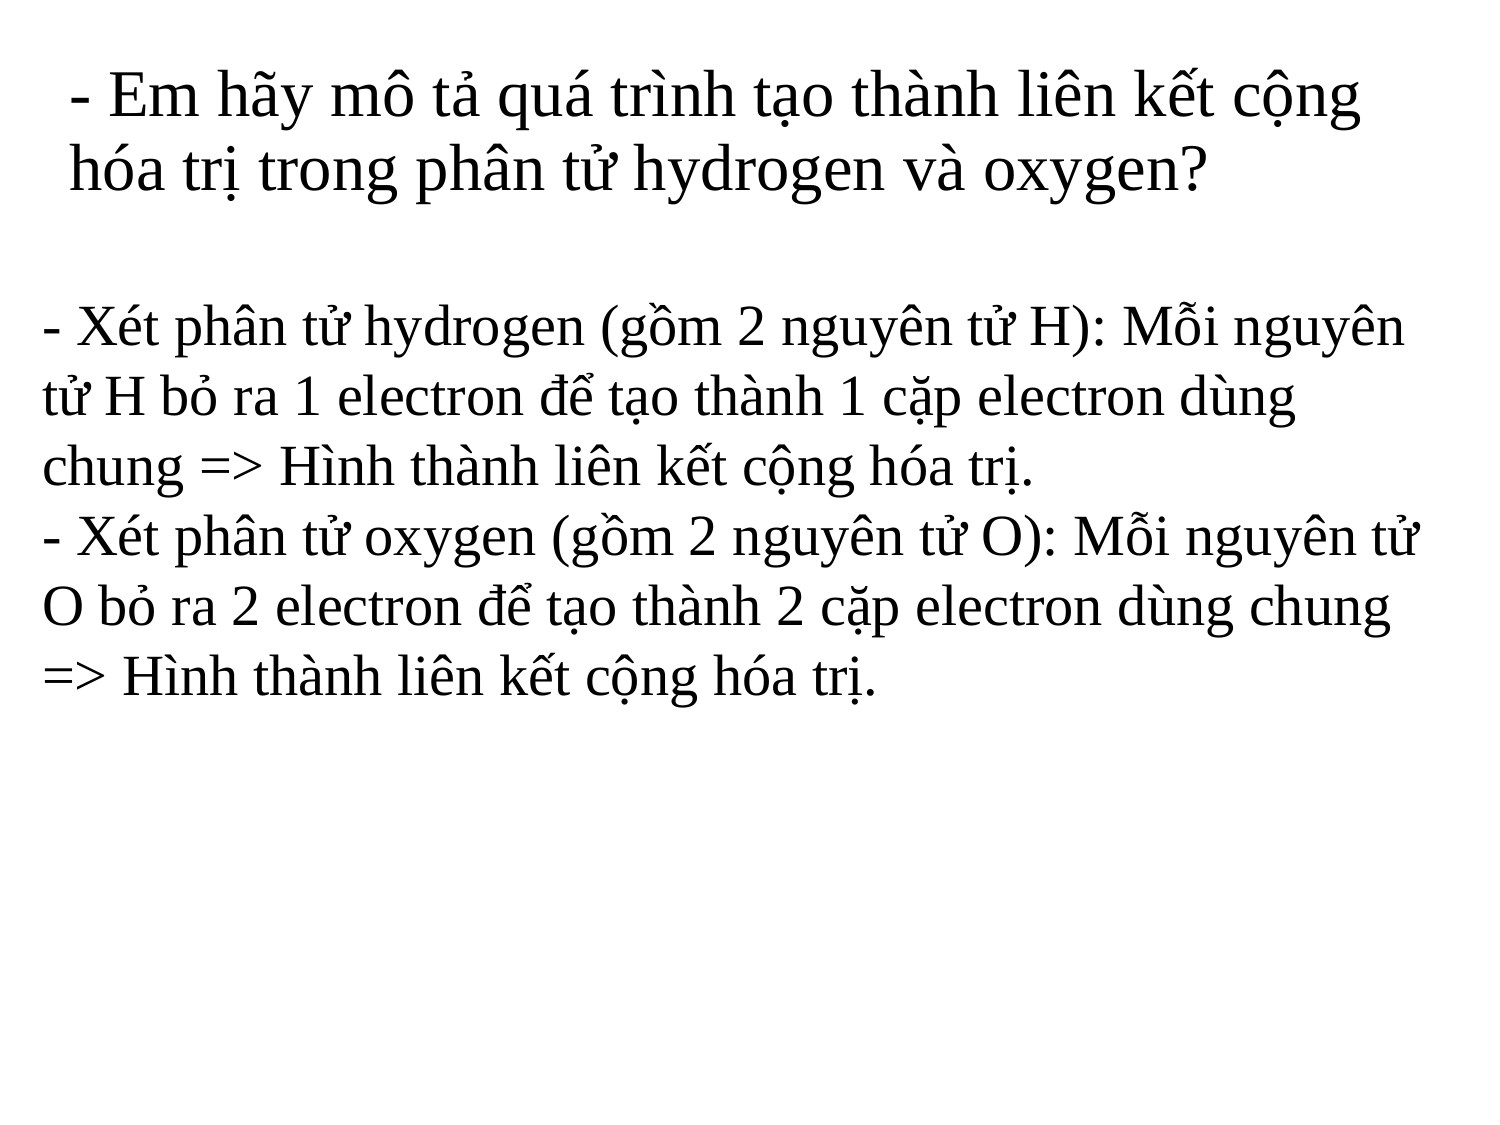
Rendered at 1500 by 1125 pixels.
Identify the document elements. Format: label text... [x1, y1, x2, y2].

table_header - Em hãy mô tả quá trình tạo thành liên kết cộng hóa trị trong phân tử hydrogen và oxygen? [62, 50, 1412, 212]
text_box - Xét phân tử hydrogen (gồm 2 nguyên tử H): Mỗi nguyên tử H bỏ ra 1 electron để tạo thành 1 cặp electron dùng chung => Hình thành liên kết cộng hóa trị. - Xét phân tử oxygen (gồm 2 nguyên tử O): Mỗi nguyên tử O bỏ ra 2 electron để tạo thành 2 cặp electron dùng chung => Hình thành liên kết cộng hóa trị. [42, 287, 1443, 708]
